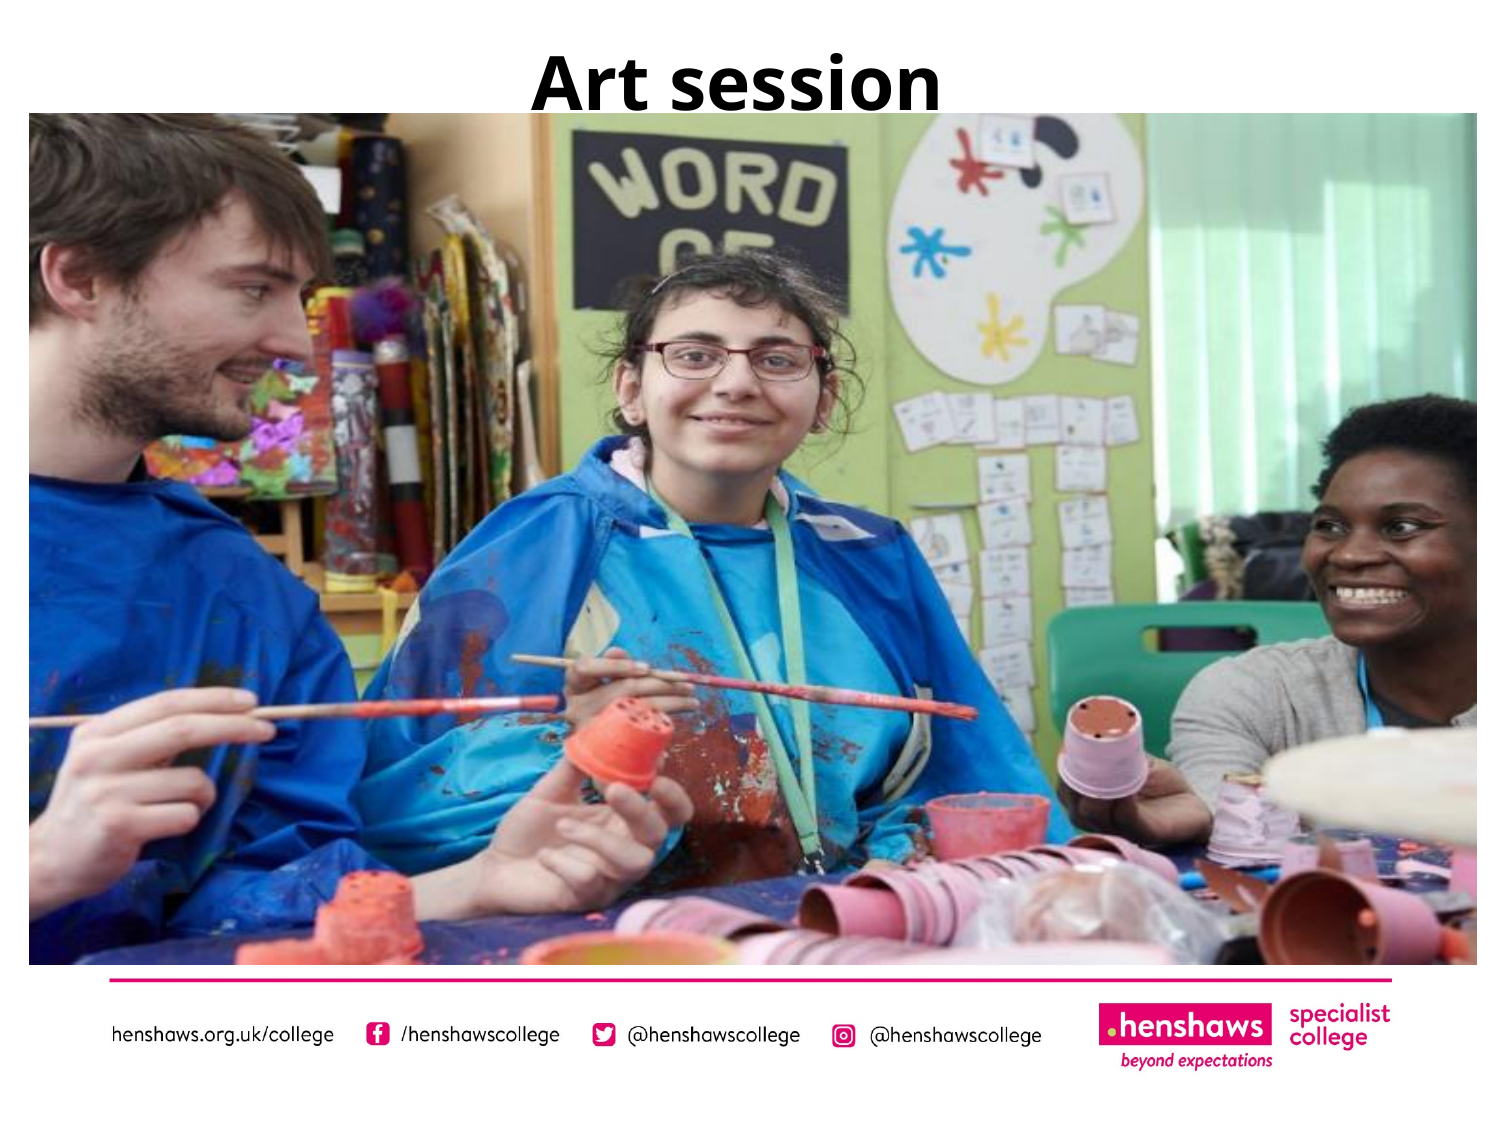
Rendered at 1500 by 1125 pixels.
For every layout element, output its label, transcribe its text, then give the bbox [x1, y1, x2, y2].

subtitle [0, 255, 1300, 1024]
picture [0, 113, 1500, 1124]
title Art session [53, 28, 1424, 113]
